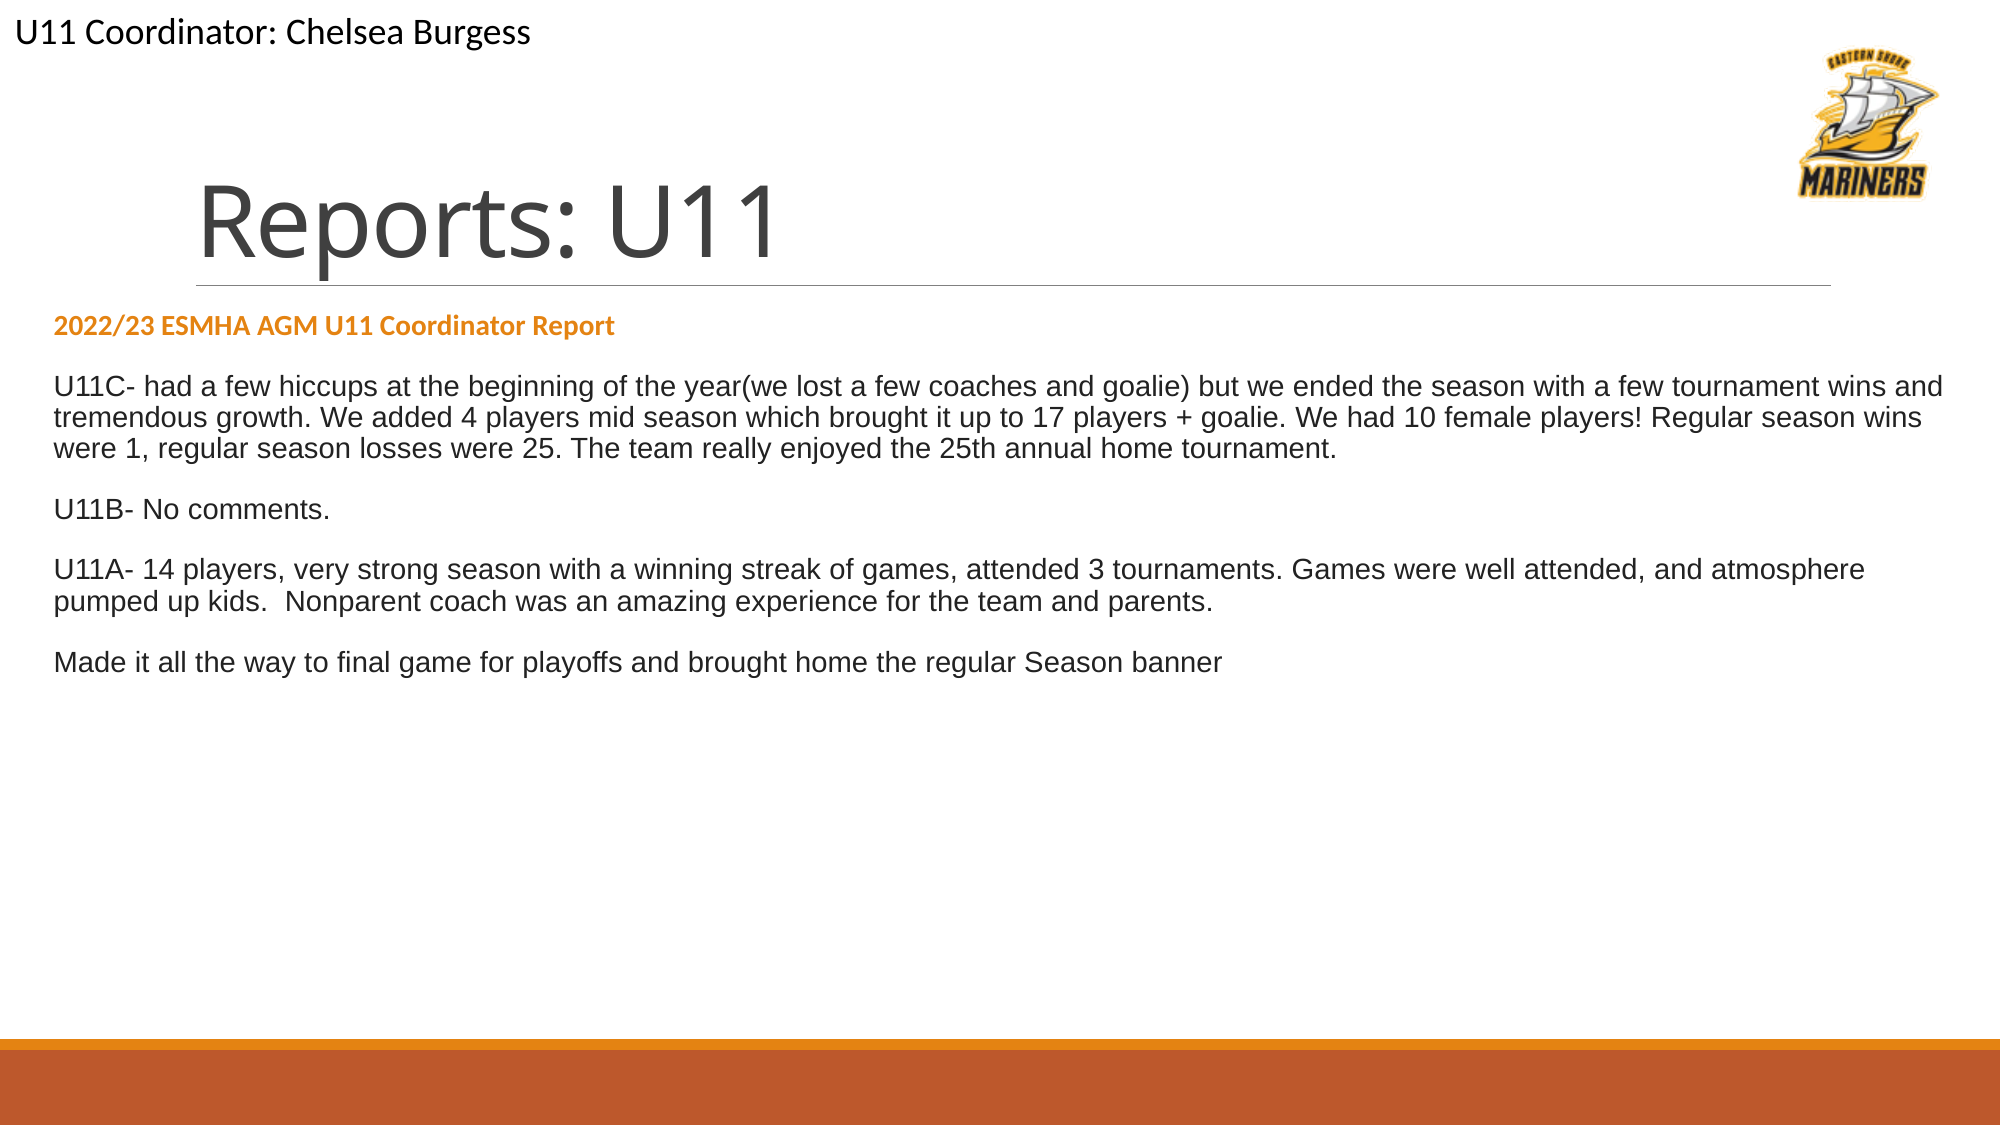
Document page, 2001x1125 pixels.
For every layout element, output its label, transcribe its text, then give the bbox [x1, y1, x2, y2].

picture [1783, 40, 1953, 209]
text_box U11 Coordinator: Chelsea Burgess [0, 0, 647, 60]
title Reports: U11 [180, 47, 1830, 285]
list 2022/23 ESMHA AGM U11 Coordinator Report U11C- had a few hiccups at the beginning of the year(we lost a few coaches and goalie) but we ended the season with a few tournament wins and tremendous growth. We added 4 players mid season which brought it up to 17 players + goalie. We had 10 female players! Regular season wins were 1, regular season losses were 25. The team really enjoyed the 25th annual home tournament. U11B- No comments. U11A- 14 players, very strong season with a winning streak of games, attended 3 tournaments. Games were well attended, and atmosphere pumped up kids. Nonparent coach was an amazing experience for the team and parents. Made it all the way to final game for playoffs and brought home the regular Season banner [53, 302, 1952, 963]
